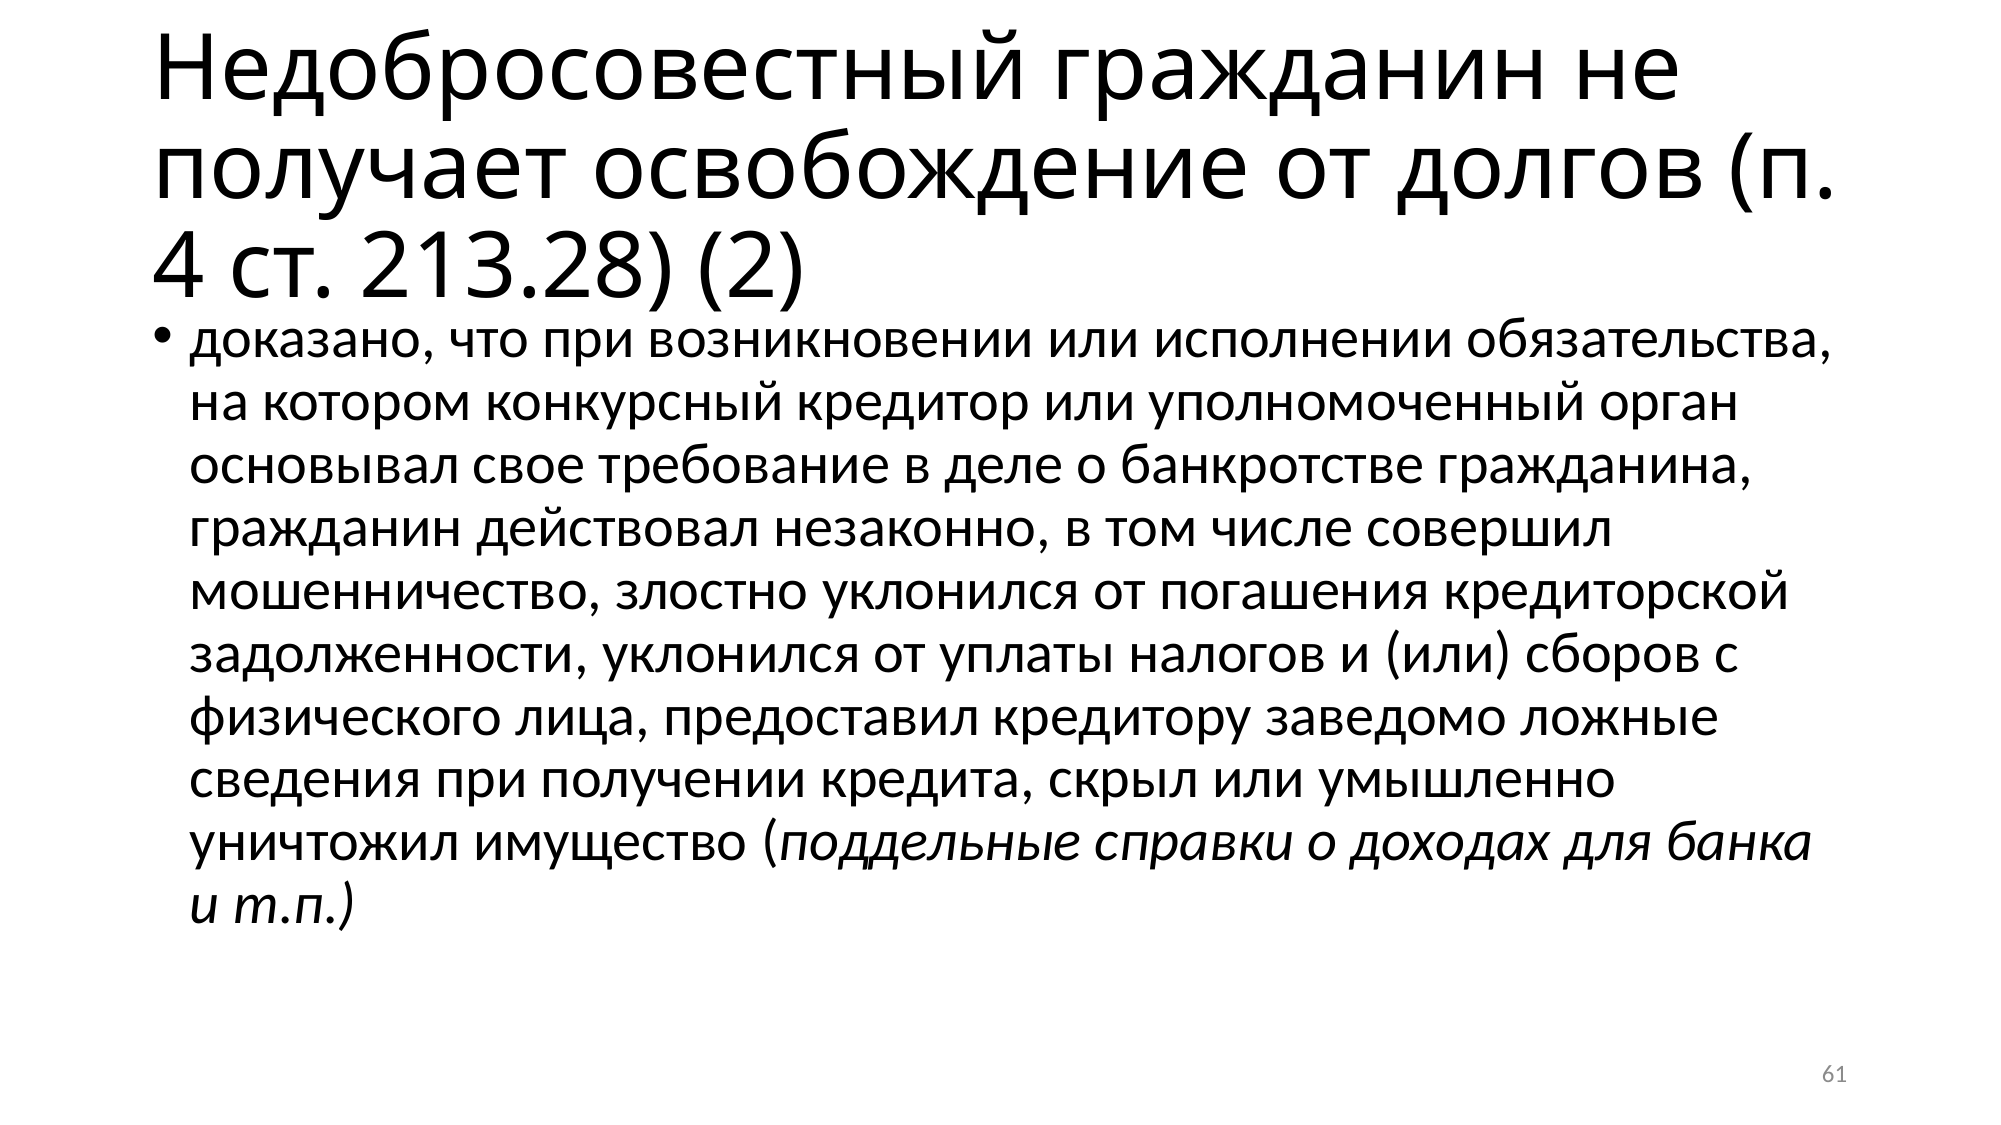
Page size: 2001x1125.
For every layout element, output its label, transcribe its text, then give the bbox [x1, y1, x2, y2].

title Недобросовестный гражданин не получает освобождение от долгов (п. 4 ст. 213.28) (2) [137, 59, 1863, 278]
list доказано, что при возникновении или исполнении обязательства, на котором конкурсный кредитор или уполномоченный орган основывал свое требование в деле о банкротстве гражданина, гражданин действовал незаконно, в том числе совершил мошенничество, злостно уклонился от погашения кредиторской задолженности, уклонился от уплаты налогов и (или) сборов с физического лица, предоставил кредитору заведомо ложные сведения при получении кредита, скрыл или умышленно уничтожил имущество (поддельные справки о доходах для банка и т.п.) [137, 299, 1863, 1014]
slide_number 61 [1412, 1042, 1863, 1103]
